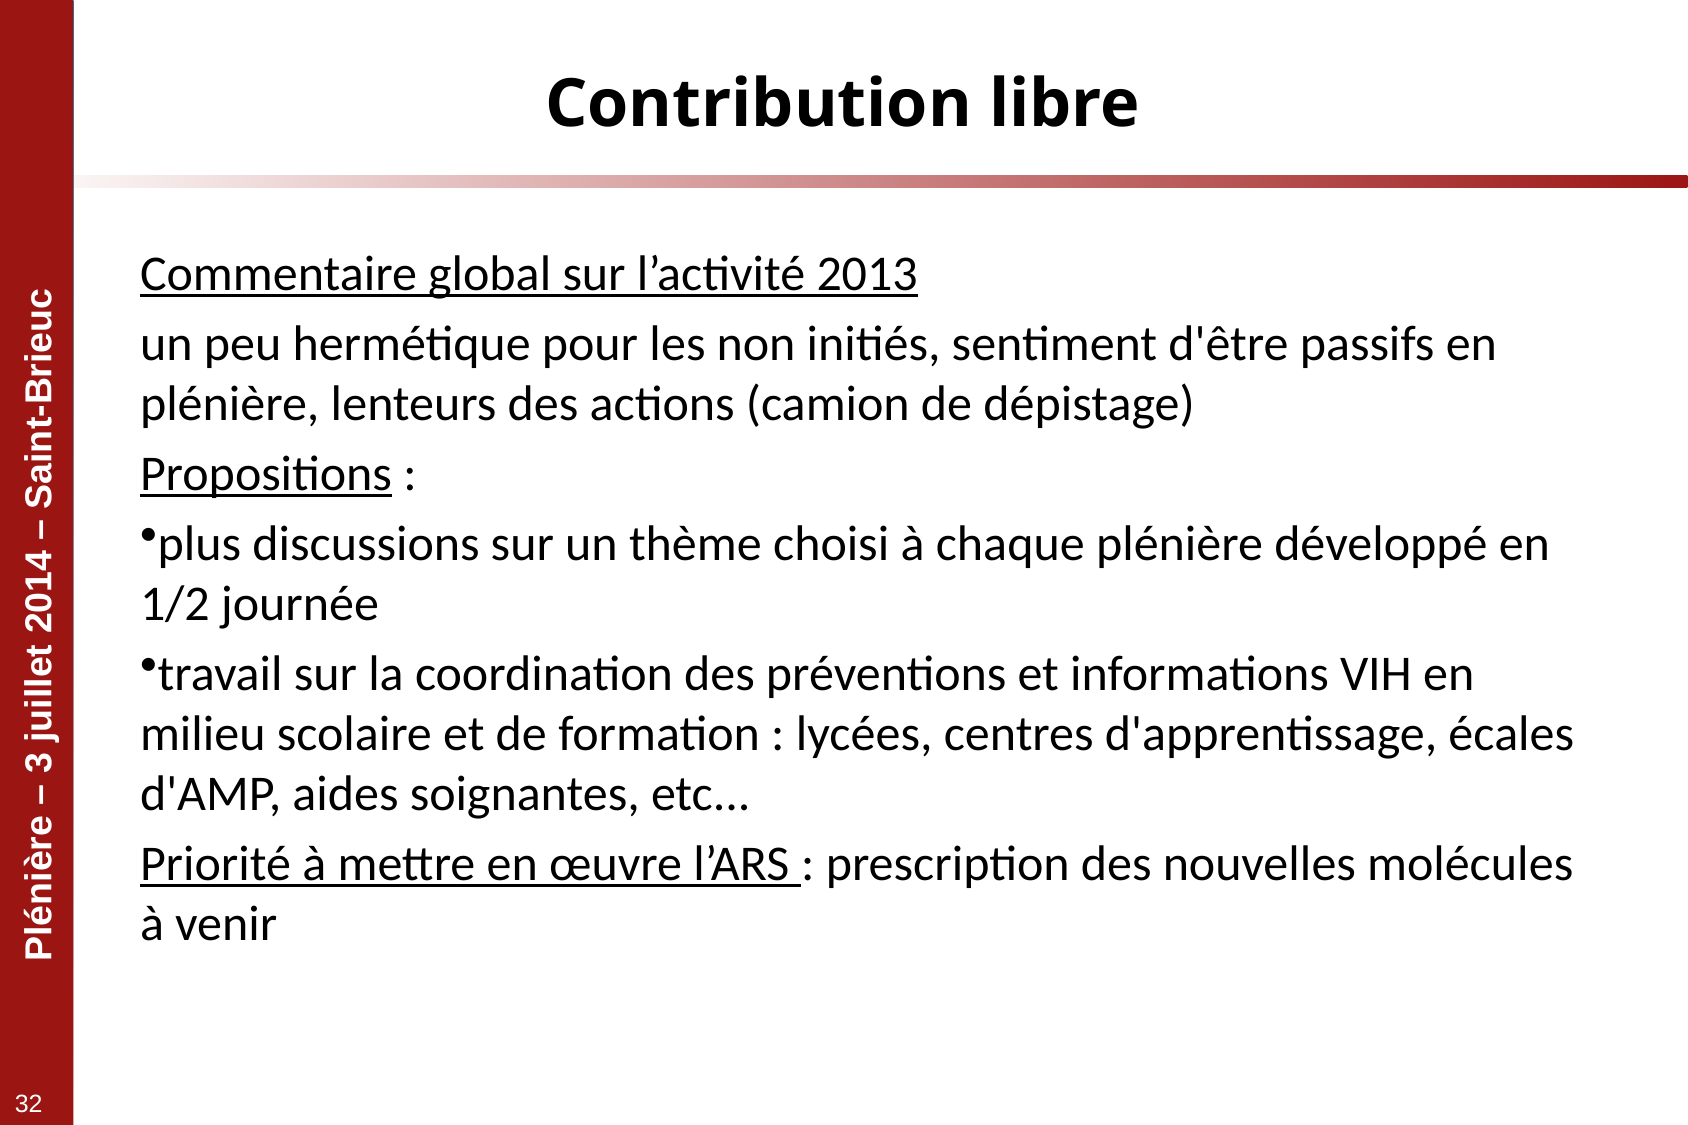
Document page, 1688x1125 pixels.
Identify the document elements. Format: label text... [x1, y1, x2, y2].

list Commentaire global sur l’activité 2013 un peu hermétique pour les non initiés, sentiment d'être passifs en plénière, lenteurs des actions (camion de dépistage) Propositions : plus discussions sur un thème choisi à chaque plénière développé en 1/2 journée travail sur la coordination des préventions et informations VIH en milieu scolaire et de formation : lycées, centres d'apprentissage, écales d'AMP, aides soignantes, etc... Priorité à mettre en œuvre l’ARS : prescription des nouvelles molécules à venir [125, 233, 1615, 1094]
title Contribution libre [122, 27, 1561, 159]
